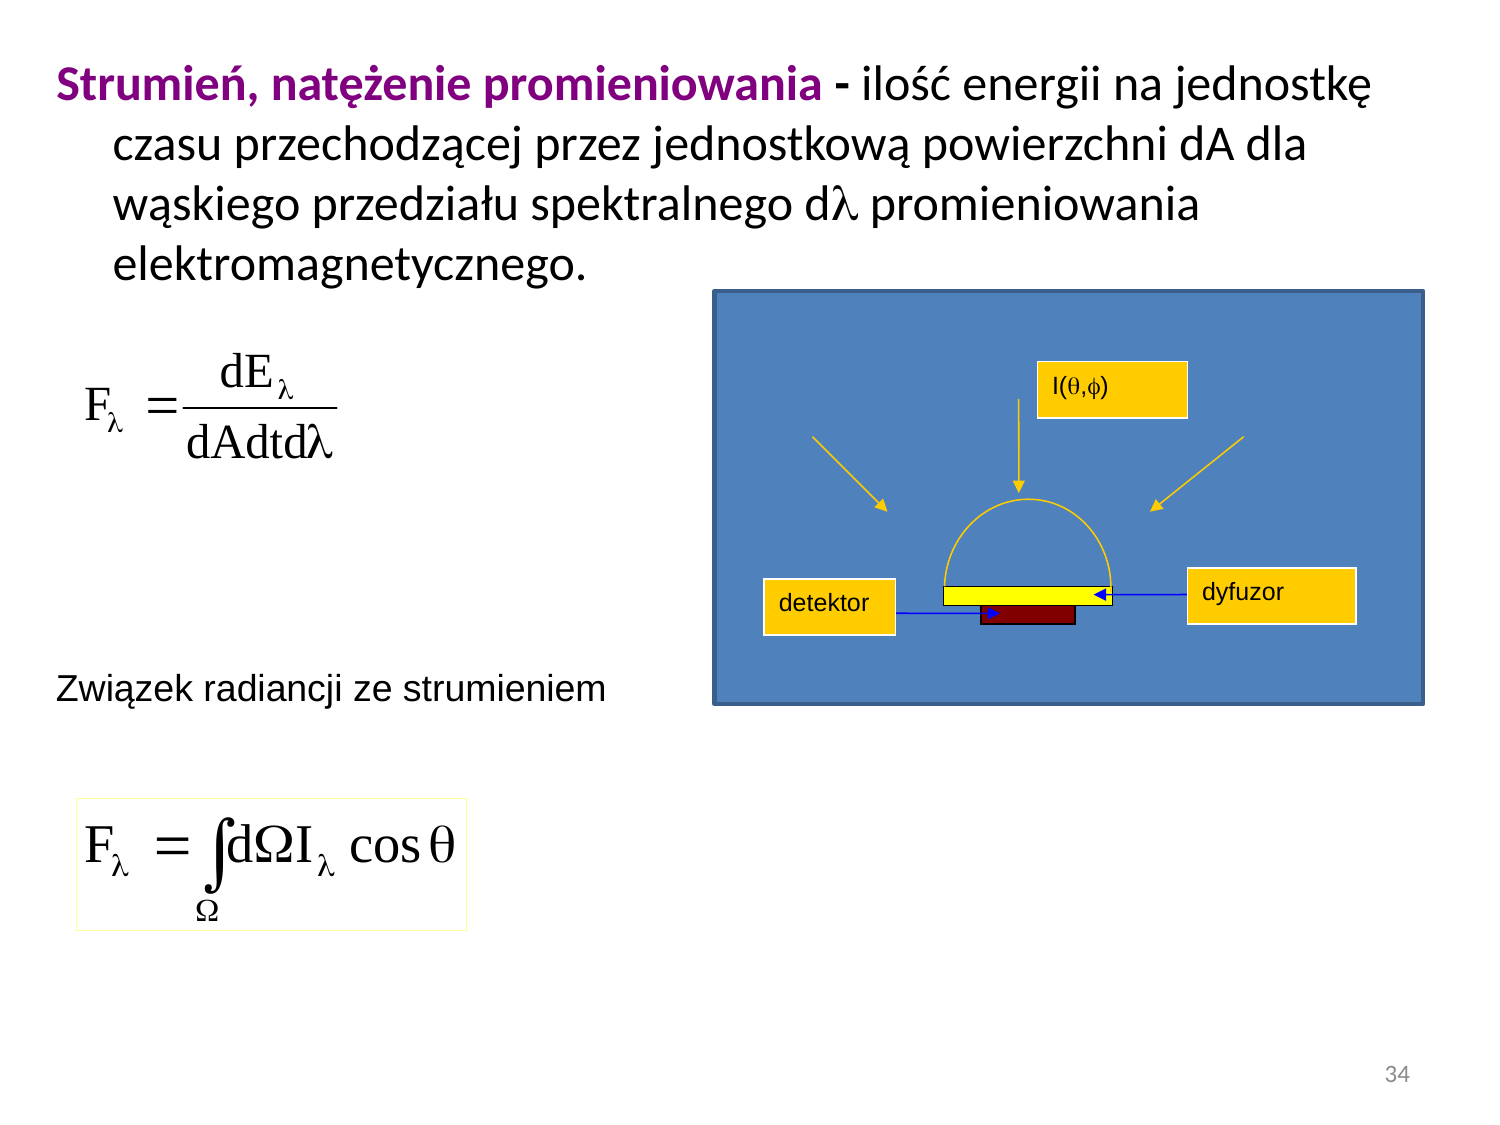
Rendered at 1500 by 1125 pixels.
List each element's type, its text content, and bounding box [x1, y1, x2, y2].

slide_number 34 [1074, 1042, 1425, 1103]
list Strumień, natężenie promieniowania - ilość energii na jednostkę czasu przechodzącej przez jednostkową powierzchni dA dla wąskiego przedziału spektralnego d promieniowania elektromagnetycznego. [40, 42, 1392, 311]
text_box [76, 798, 467, 932]
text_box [76, 337, 349, 470]
text_box Związek radiancji ze strumieniem [41, 656, 880, 717]
text_box [880, 533, 1425, 706]
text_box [643, 361, 1376, 681]
text_box [712, 289, 1425, 528]
